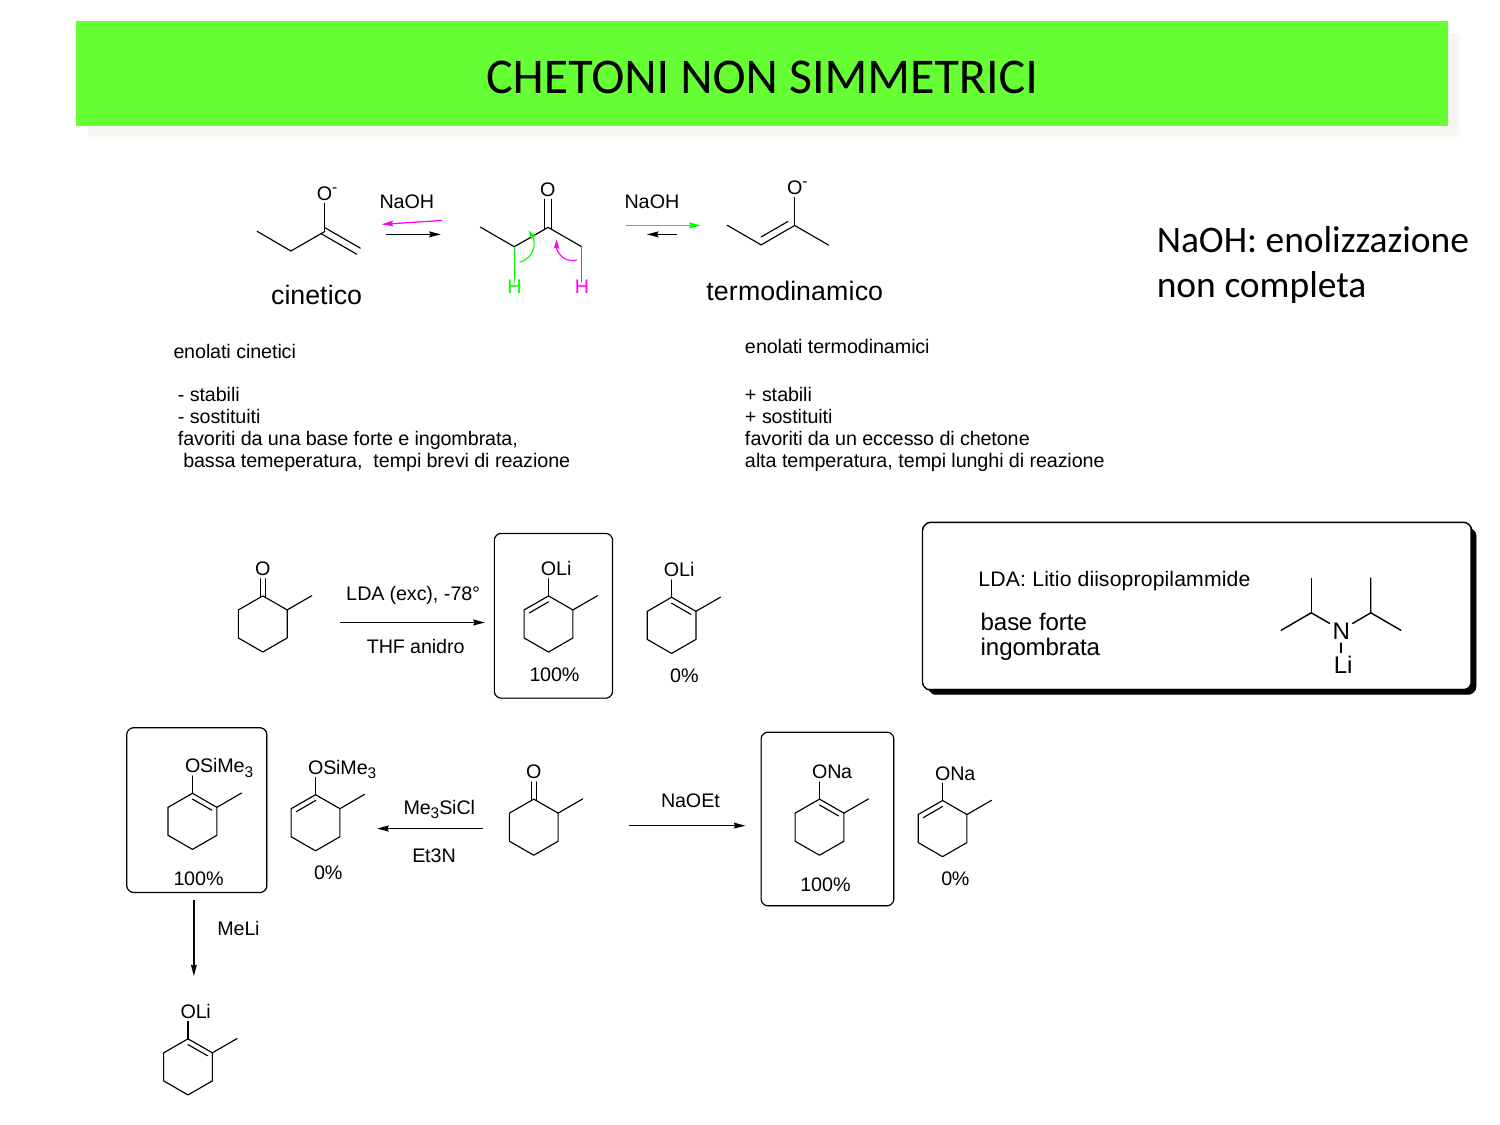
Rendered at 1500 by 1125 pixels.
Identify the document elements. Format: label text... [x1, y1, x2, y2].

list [124, 174, 1105, 1097]
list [915, 514, 1483, 701]
text_box CHETONI NON SIMMETRICI [76, 21, 1448, 126]
text_box NaOH: enolizzazione non completa [1142, 208, 1493, 313]
